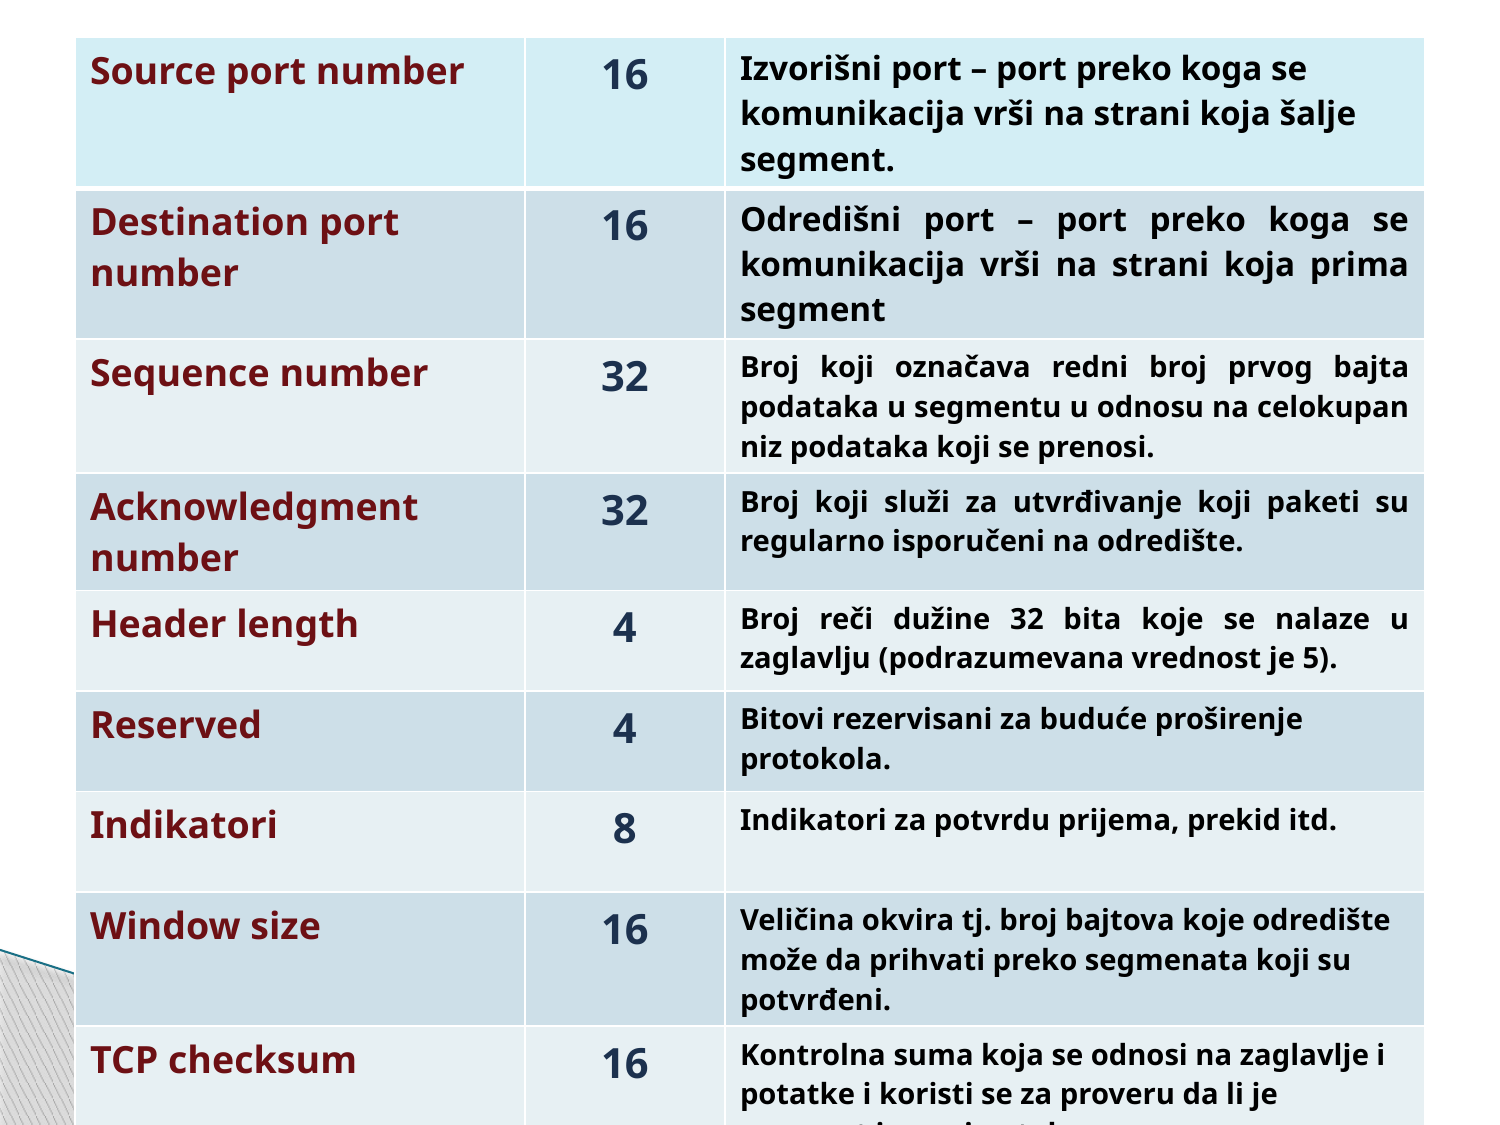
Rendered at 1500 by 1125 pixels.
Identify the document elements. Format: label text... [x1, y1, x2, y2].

table_header Izvorišni port – port preko koga se komunikacija vrši na strani koja šalje segment. [726, 38, 1424, 186]
table_cell Sequence number [76, 340, 524, 472]
table_cell Odredišni port – port preko koga se komunikacija vrši na strani koja prima segment [726, 191, 1424, 338]
table_cell 8 [526, 792, 724, 891]
table_cell Indikatori [76, 792, 524, 891]
table_cell Broj koji služi za utvrđivanje koji paketi su regularno isporučeni na odredište. [726, 474, 1424, 590]
table_cell Acknowledgment number [76, 474, 524, 590]
table_cell 32 [526, 340, 724, 472]
table_header 16 [526, 38, 724, 186]
table_cell Indikatori za potvrdu prijema, prekid itd. [726, 792, 1424, 891]
table_cell Veličina okvira tj. broj bajtova koje odredište može da prihvati preko segmenata koji su potvrđeni. [726, 893, 1424, 1025]
table_cell Reserved [76, 692, 524, 791]
table_cell Broj koji označava redni broj prvog bajta podataka u segmentu u odnosu na celokupan niz podataka koji se prenosi. [726, 340, 1424, 472]
table_cell 16 [526, 1027, 724, 1125]
table_cell Broj reči dužine 32 bita koje se nalaze u zaglavlju (podrazumevana vrednost je 5). [726, 591, 1424, 690]
table_cell 4 [526, 591, 724, 690]
table_cell 16 [526, 191, 724, 338]
table_cell Bitovi rezervisani za buduće proširenje protokola. [726, 692, 1424, 791]
table_cell Header length [76, 591, 524, 690]
table_cell 16 [526, 893, 724, 1025]
table_cell Destination port number [76, 191, 524, 338]
table_cell 4 [526, 692, 724, 791]
table_cell 32 [526, 474, 724, 590]
table_cell Window size [76, 893, 524, 1025]
table_cell TCP checksum [76, 1027, 524, 1125]
table_cell Kontrolna suma koja se odnosi na zaglavlje i potatke i koristi se za proveru da li je segment izmenjen tokom prenosa [726, 1027, 1424, 1125]
table_header Source port number [76, 38, 524, 186]
